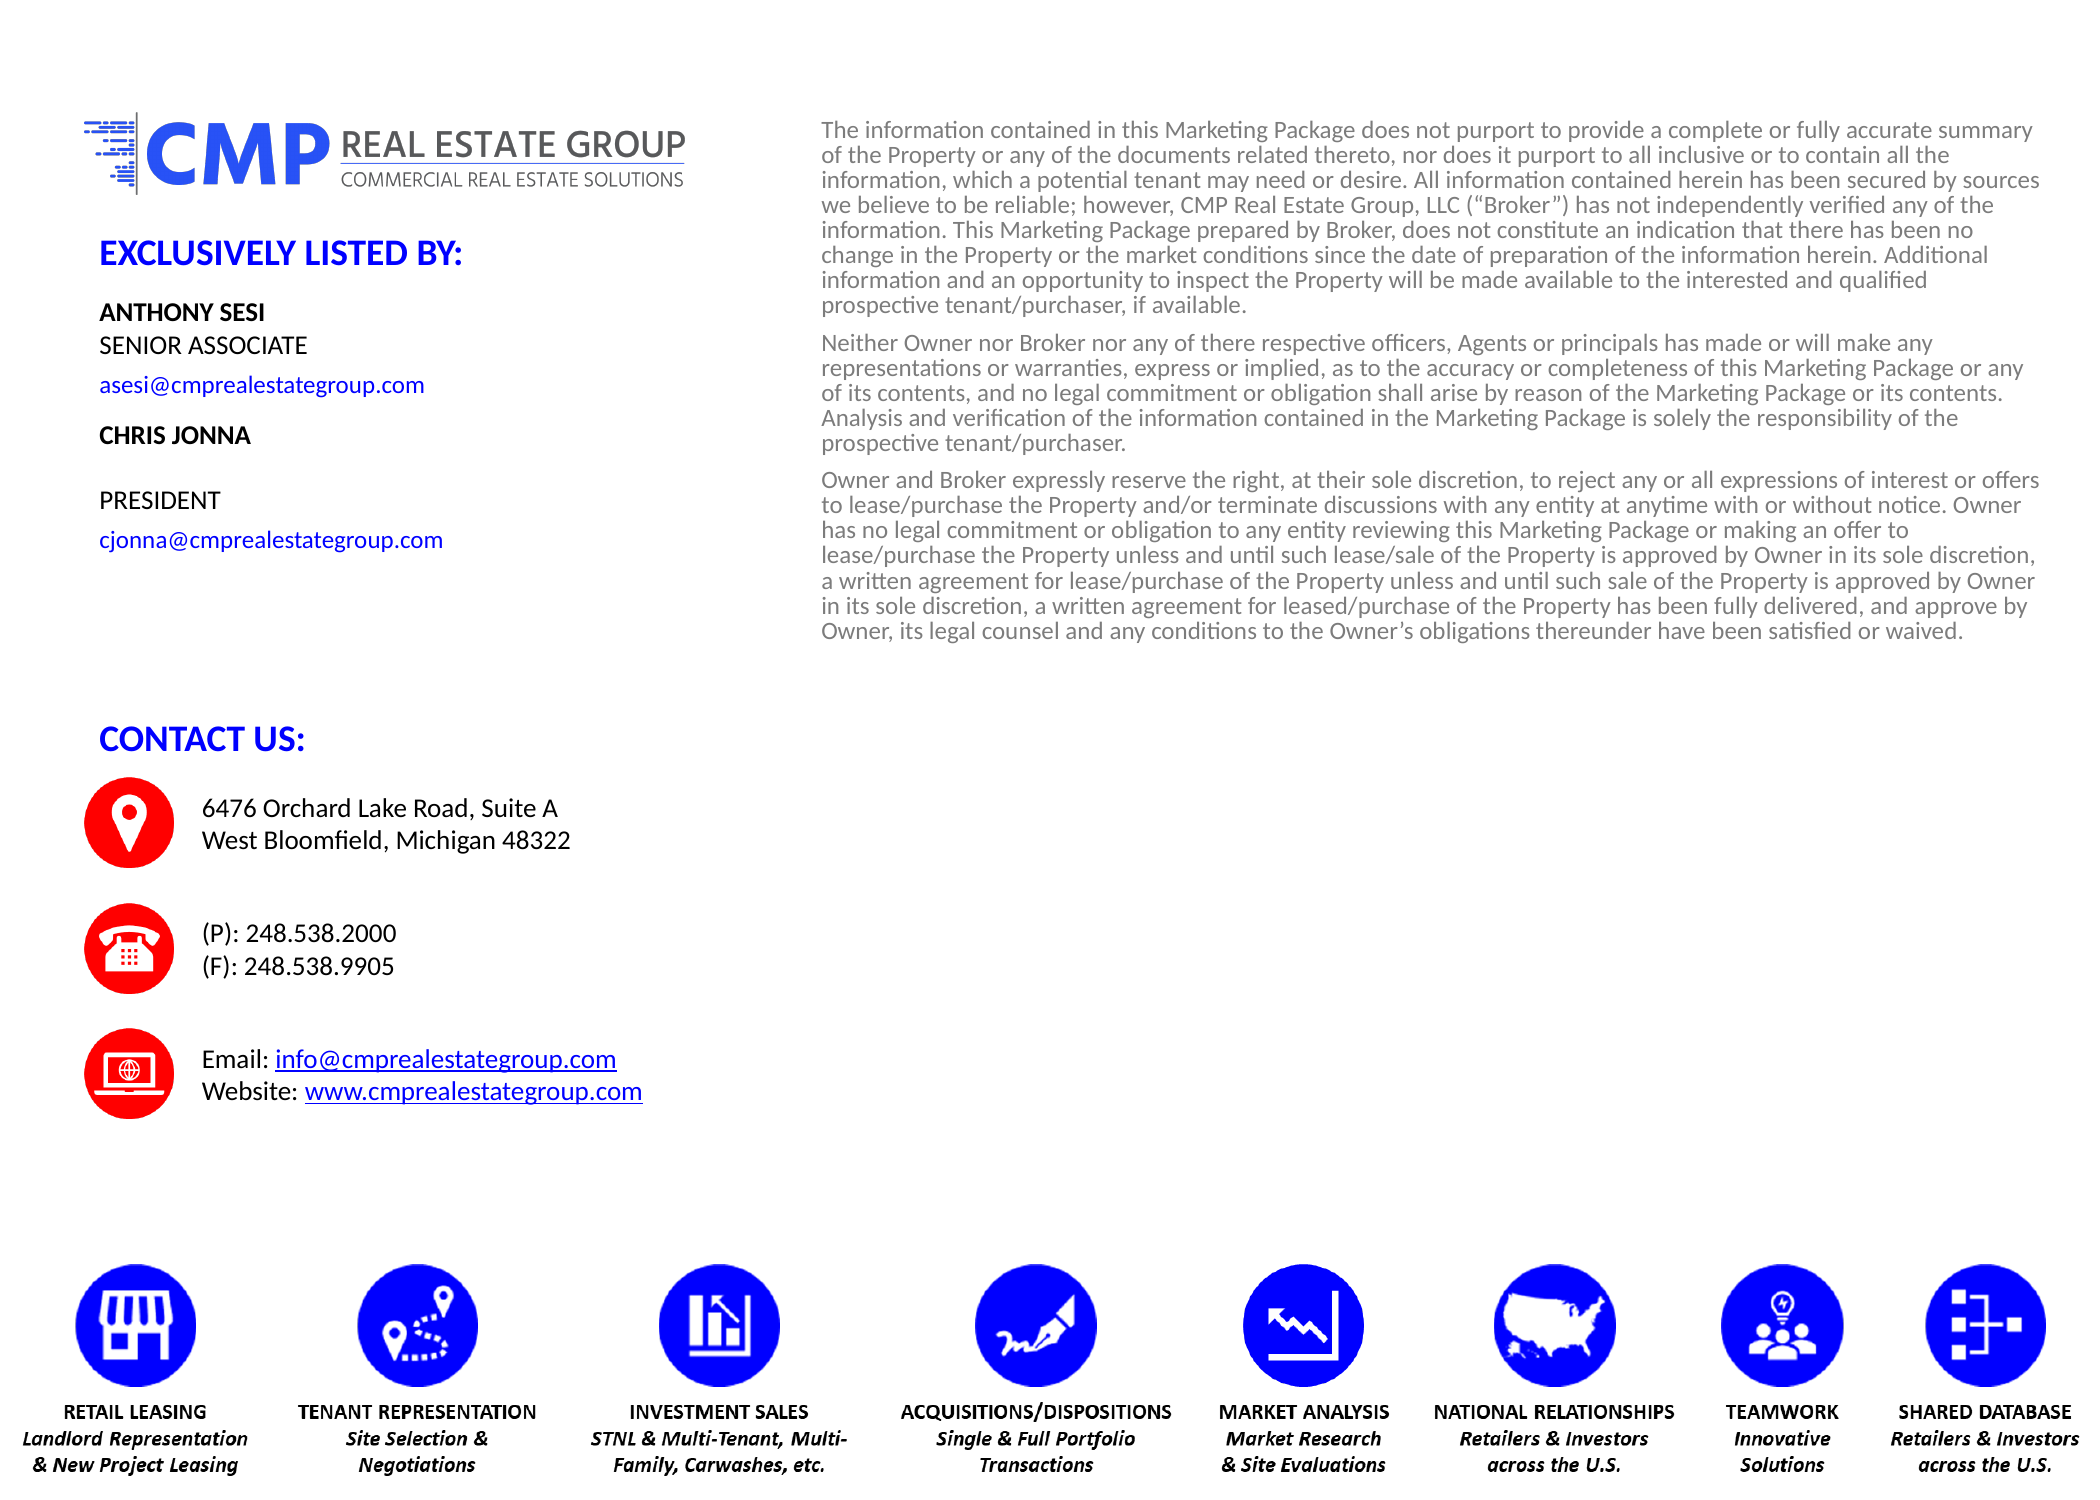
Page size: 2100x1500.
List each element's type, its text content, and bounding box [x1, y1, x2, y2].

text_box Email: info@cmprealestategroup.com Website: www.cmprealestategroup.com [187, 1033, 683, 1114]
text_box 6476 Orchard Lake Road, Suite A West Bloomfield, Michigan 48322 [187, 783, 638, 863]
text_box EXCLUSIVELY LISTED BY: [84, 220, 685, 281]
table_header The information contained in this Marketing Package does not purport to provide a complete or fully accurate summary of the Property or any of the documents related thereto, nor does it purport to all inclusive or to contain all the information, which a potential tenant may need or desire. All information contained herein has been secured by sources we believe to be reliable; however, CMP Real Estate Group, LLC (“Broker”) has not independently verified any of the information. This Marketing Package prepared by Broker, does not constitute an indication that there has been no change in the Property or the market conditions since the date of preparation of the information herein. Additional information and an opportunity to inspect the Property will be made available to the interested and qualified prospective tenant/purchaser, if available. Neither Owner nor Broker nor any of there respective officers, Agents or principals has made or will make any representations or warranties, express or implied, as to the accuracy or completeness of this Marketing Package or any of its contents, and no legal commitment or obligation shall arise by reason of the Marketing Package or its contents. Analysis and verification of the information contained in the Marketing Package is solely the responsibility of the prospective tenant/purchaser. Owner and Broker expressly reserve the right, at their sole discretion, to reject any or all expressions of interest or offers to lease/purchase the Property and/or terminate discussions with any entity at anytime with or without notice. Owner has no legal commitment or obligation to any entity reviewing this Marketing Package or making an offer to lease/purchase the Property unless and until such lease/sale of the Property is approved by Owner in its sole discretion, a written agreement for lease/purchase of the Property unless and until such sale of the Property is approved by Owner in its sole discretion, a written agreement for leased/purchase of the Property has been fully delivered, and approve by Owner, its legal counsel and any conditions to the Owner’s obligations thereunder have been satisfied or waived. [806, 112, 2062, 751]
picture [572, 1264, 867, 1490]
picture [884, 1264, 1187, 1490]
picture [84, 111, 685, 195]
picture [279, 1264, 555, 1490]
picture [1420, 1264, 1689, 1490]
picture [84, 1028, 174, 1119]
text_box ANTHONY SESI SENIOR ASSOCIATE asesi@cmprealestategroup.com [84, 287, 505, 406]
picture [1709, 1264, 1857, 1490]
picture [8, 1264, 263, 1490]
picture [84, 903, 174, 994]
text_box (P): 248.538.2000 (F): 248.538.9905 [187, 908, 503, 989]
picture [1877, 1264, 2098, 1490]
picture [1204, 1264, 1403, 1490]
picture [84, 777, 174, 868]
text_box Contact us: [84, 706, 685, 766]
text_box CHRIS JONNA PRESIDENT cjonna@cmprealestategroup.com [84, 410, 505, 561]
